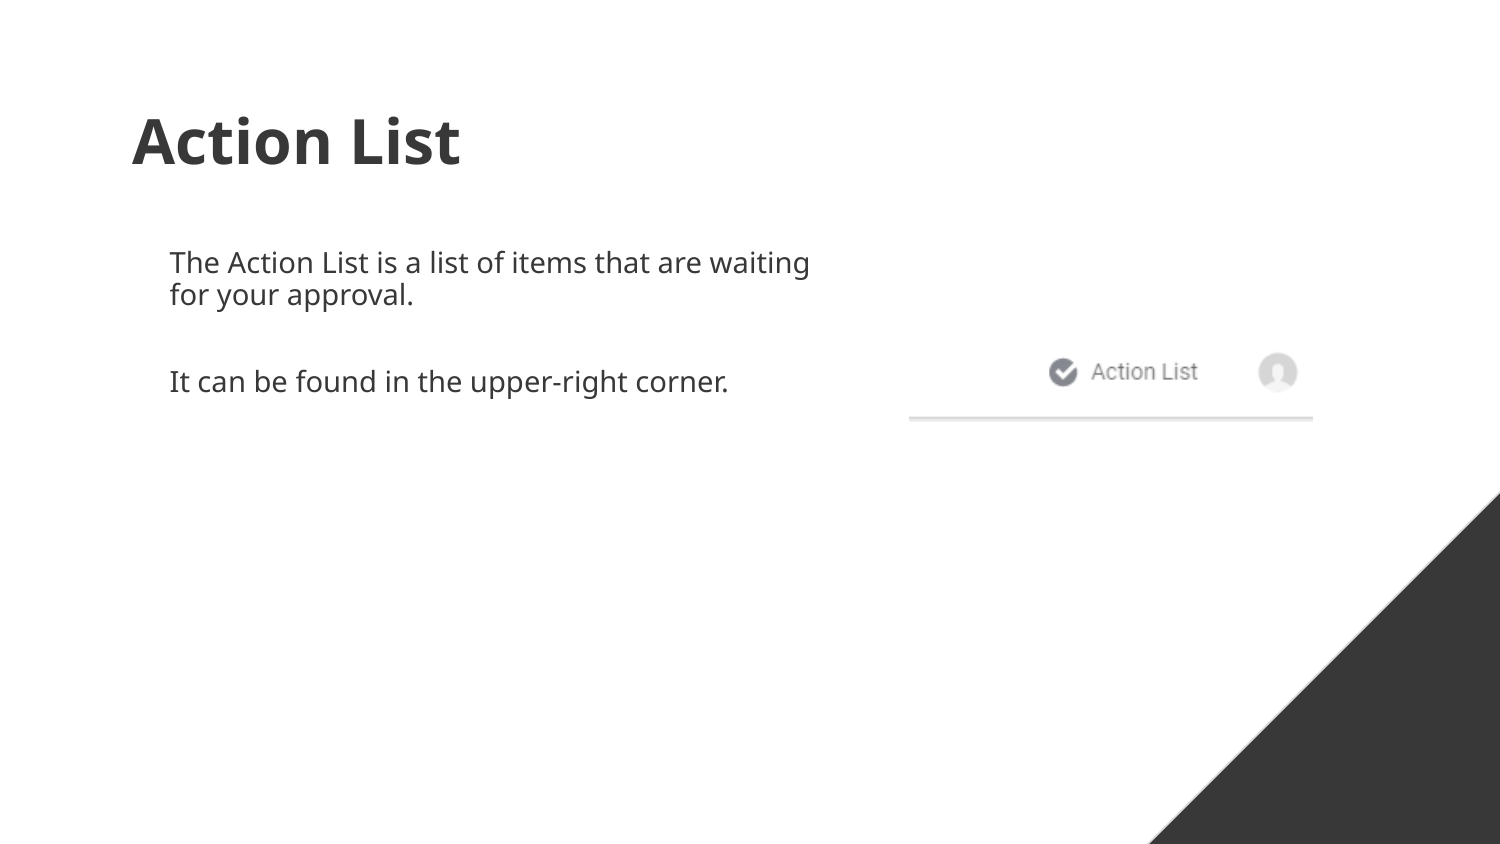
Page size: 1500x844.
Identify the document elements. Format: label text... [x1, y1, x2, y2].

picture [909, 332, 1313, 423]
list The Action List is a list of items that are waiting for your approval. It can be found in the upper-right corner. [116, 233, 864, 769]
title Action List [116, 87, 1111, 174]
